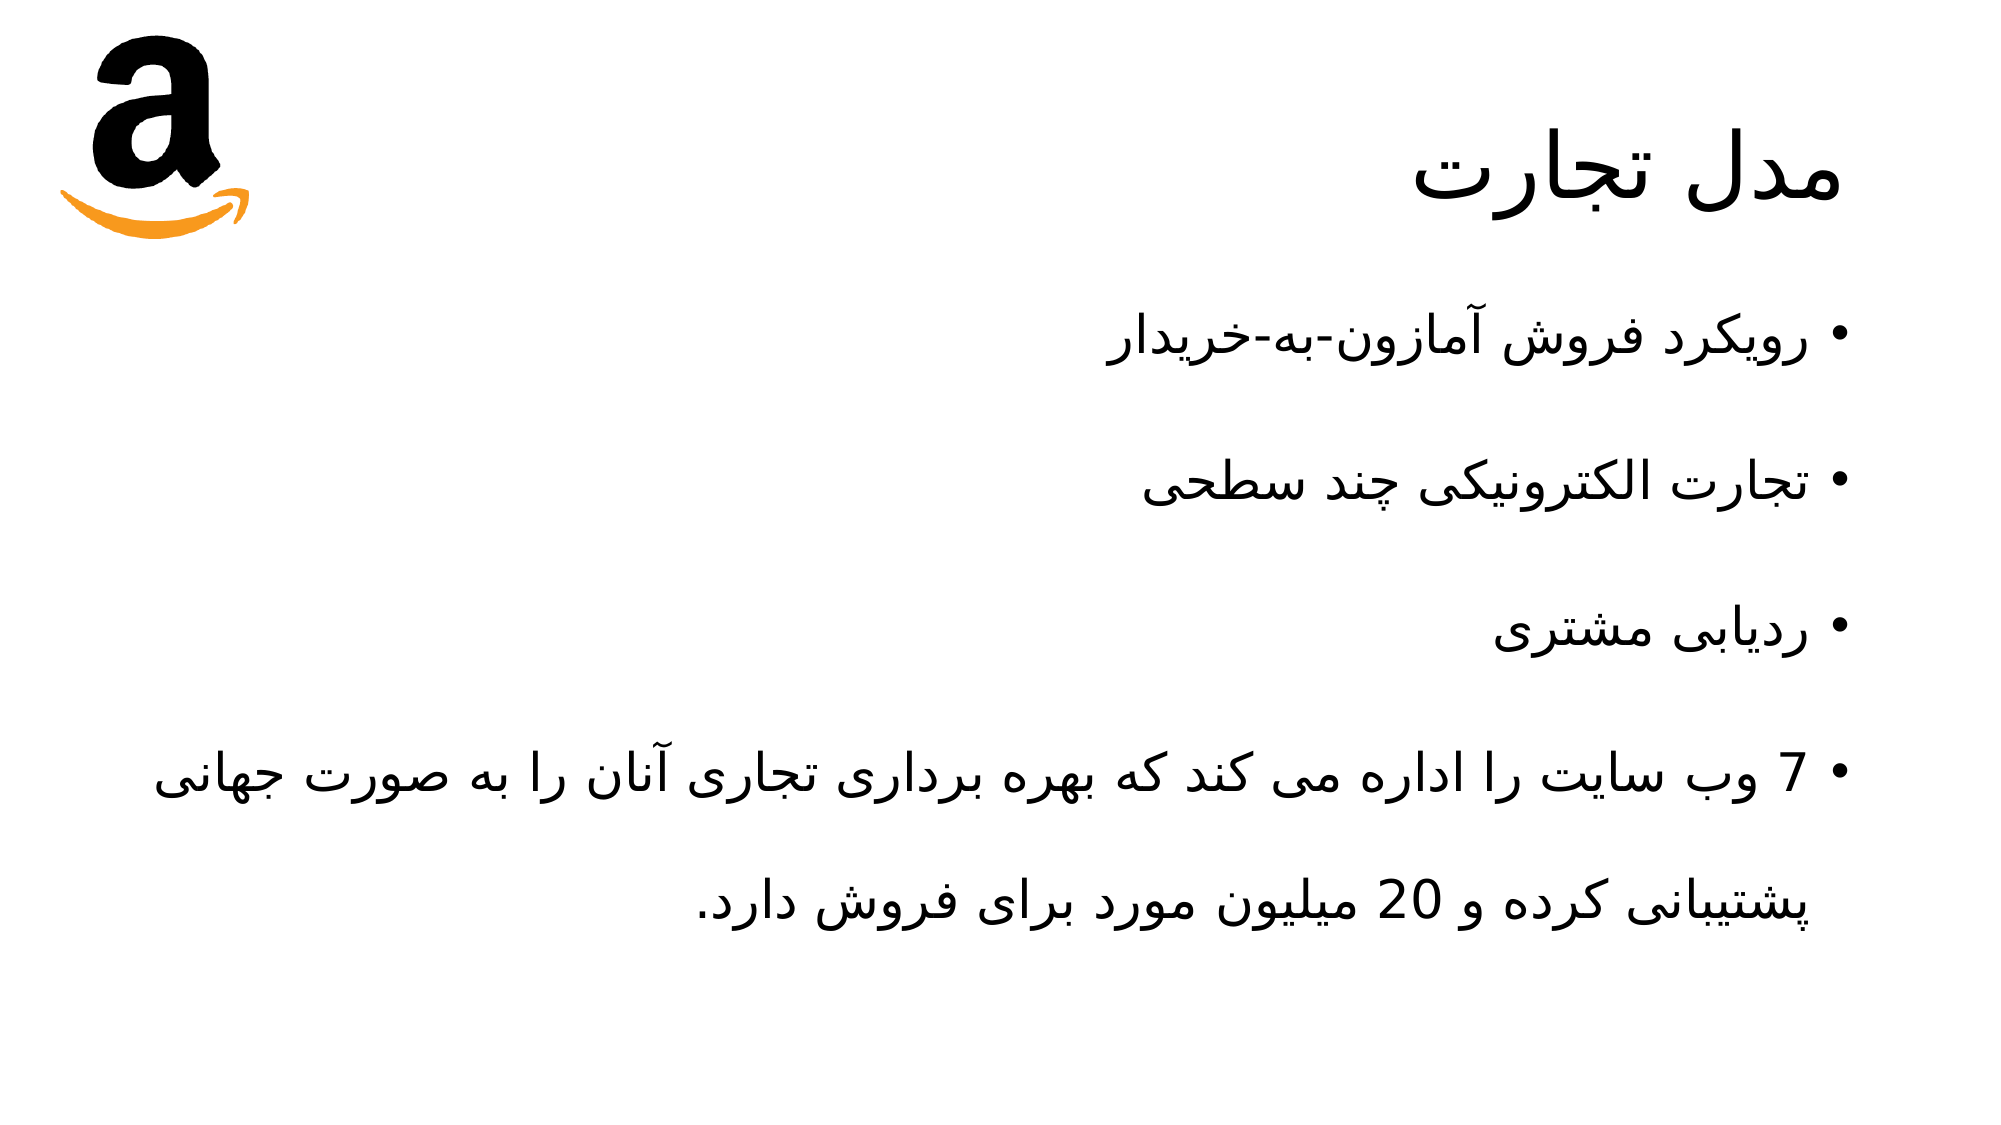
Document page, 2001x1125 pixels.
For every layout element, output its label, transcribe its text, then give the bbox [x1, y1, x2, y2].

title مدل تجارت [385, 59, 1863, 229]
picture [0, 0, 385, 278]
list رویکرد فروش آمازون-به-خریدار تجارت الکترونیکی چند سطحی ردیابی مشتری 7 وب سایت را اداره می کند که بهره برداری تجاری آنان را به صورت جهانی پشتیبانی کرده و 20 میلیون مورد برای فروش دارد. [137, 229, 1863, 944]
